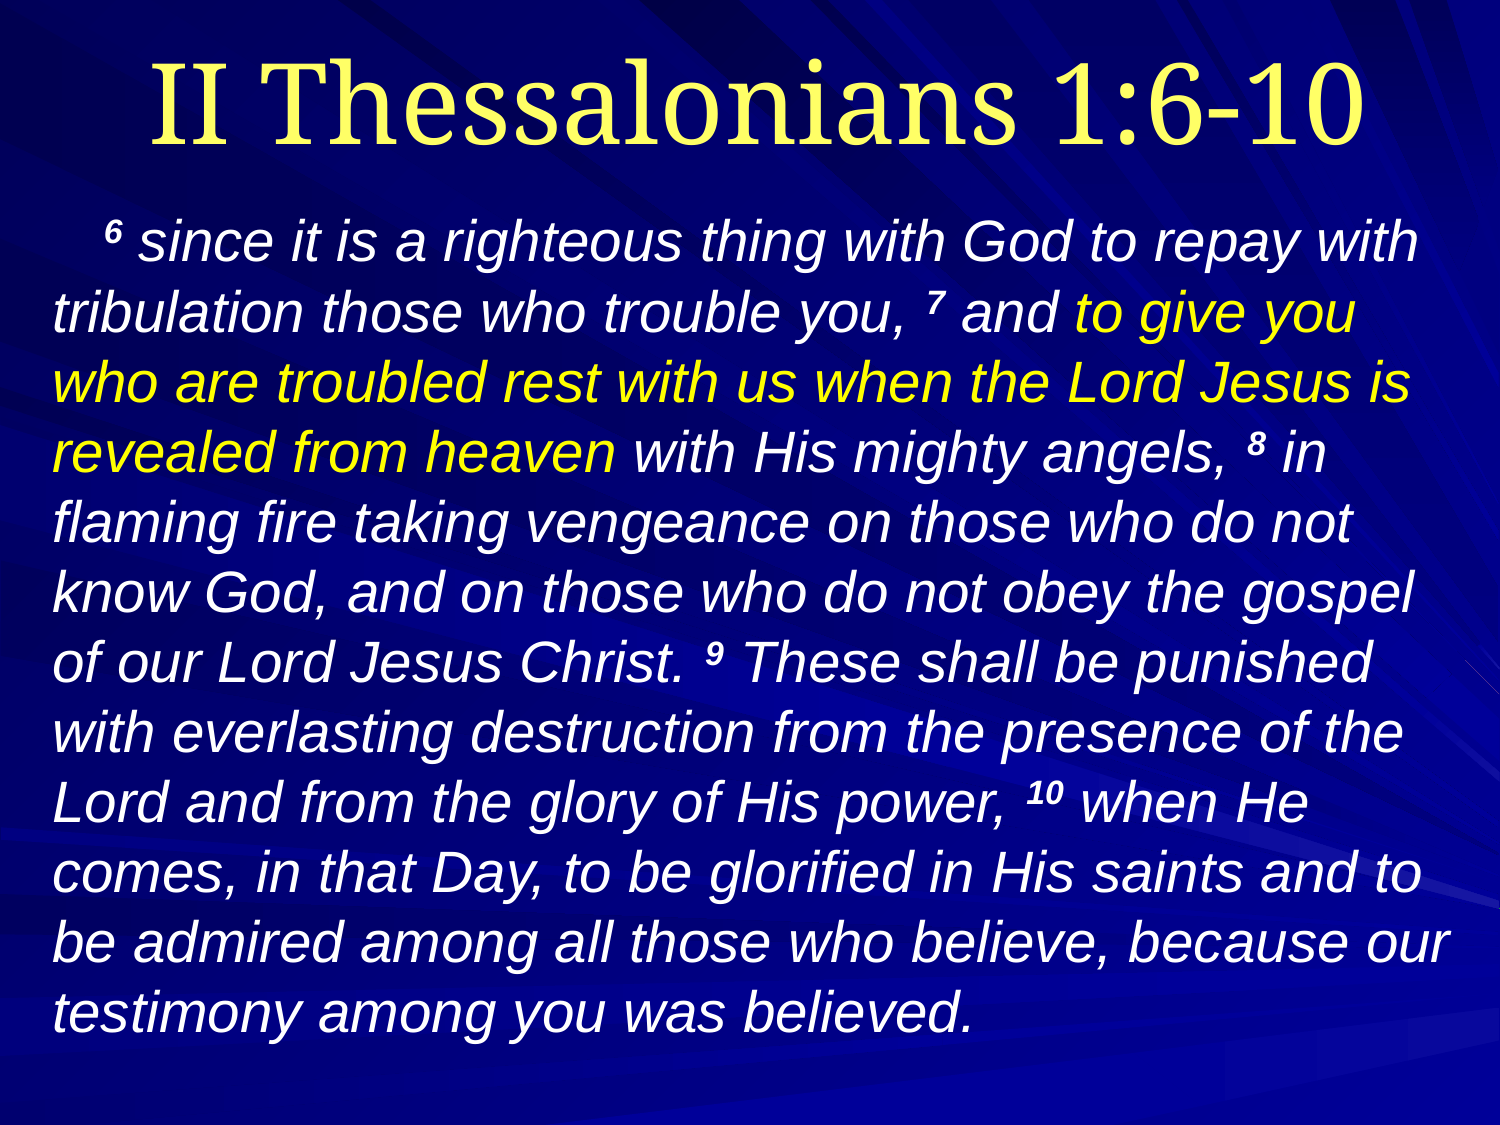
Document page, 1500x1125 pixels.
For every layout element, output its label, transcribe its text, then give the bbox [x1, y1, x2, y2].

title II Thessalonians 1:6-10 [49, 24, 1468, 176]
text_box 6 since it is a righteous thing with God to repay with tribulation those who trouble you, 7 and to give you who are troubled rest with us when the Lord Jesus is revealed from heaven with His mighty angels, 8 in flaming fire taking vengeance on those who do not know God, and on those who do not obey the gospel of our Lord Jesus Christ. 9 These shall be punished with everlasting destruction from the presence of the Lord and from the glory of His power, 10 when He comes, in that Day, to be glorified in His saints and to be admired among all those who believe, because our testimony among you was believed. [37, 186, 1475, 1052]
